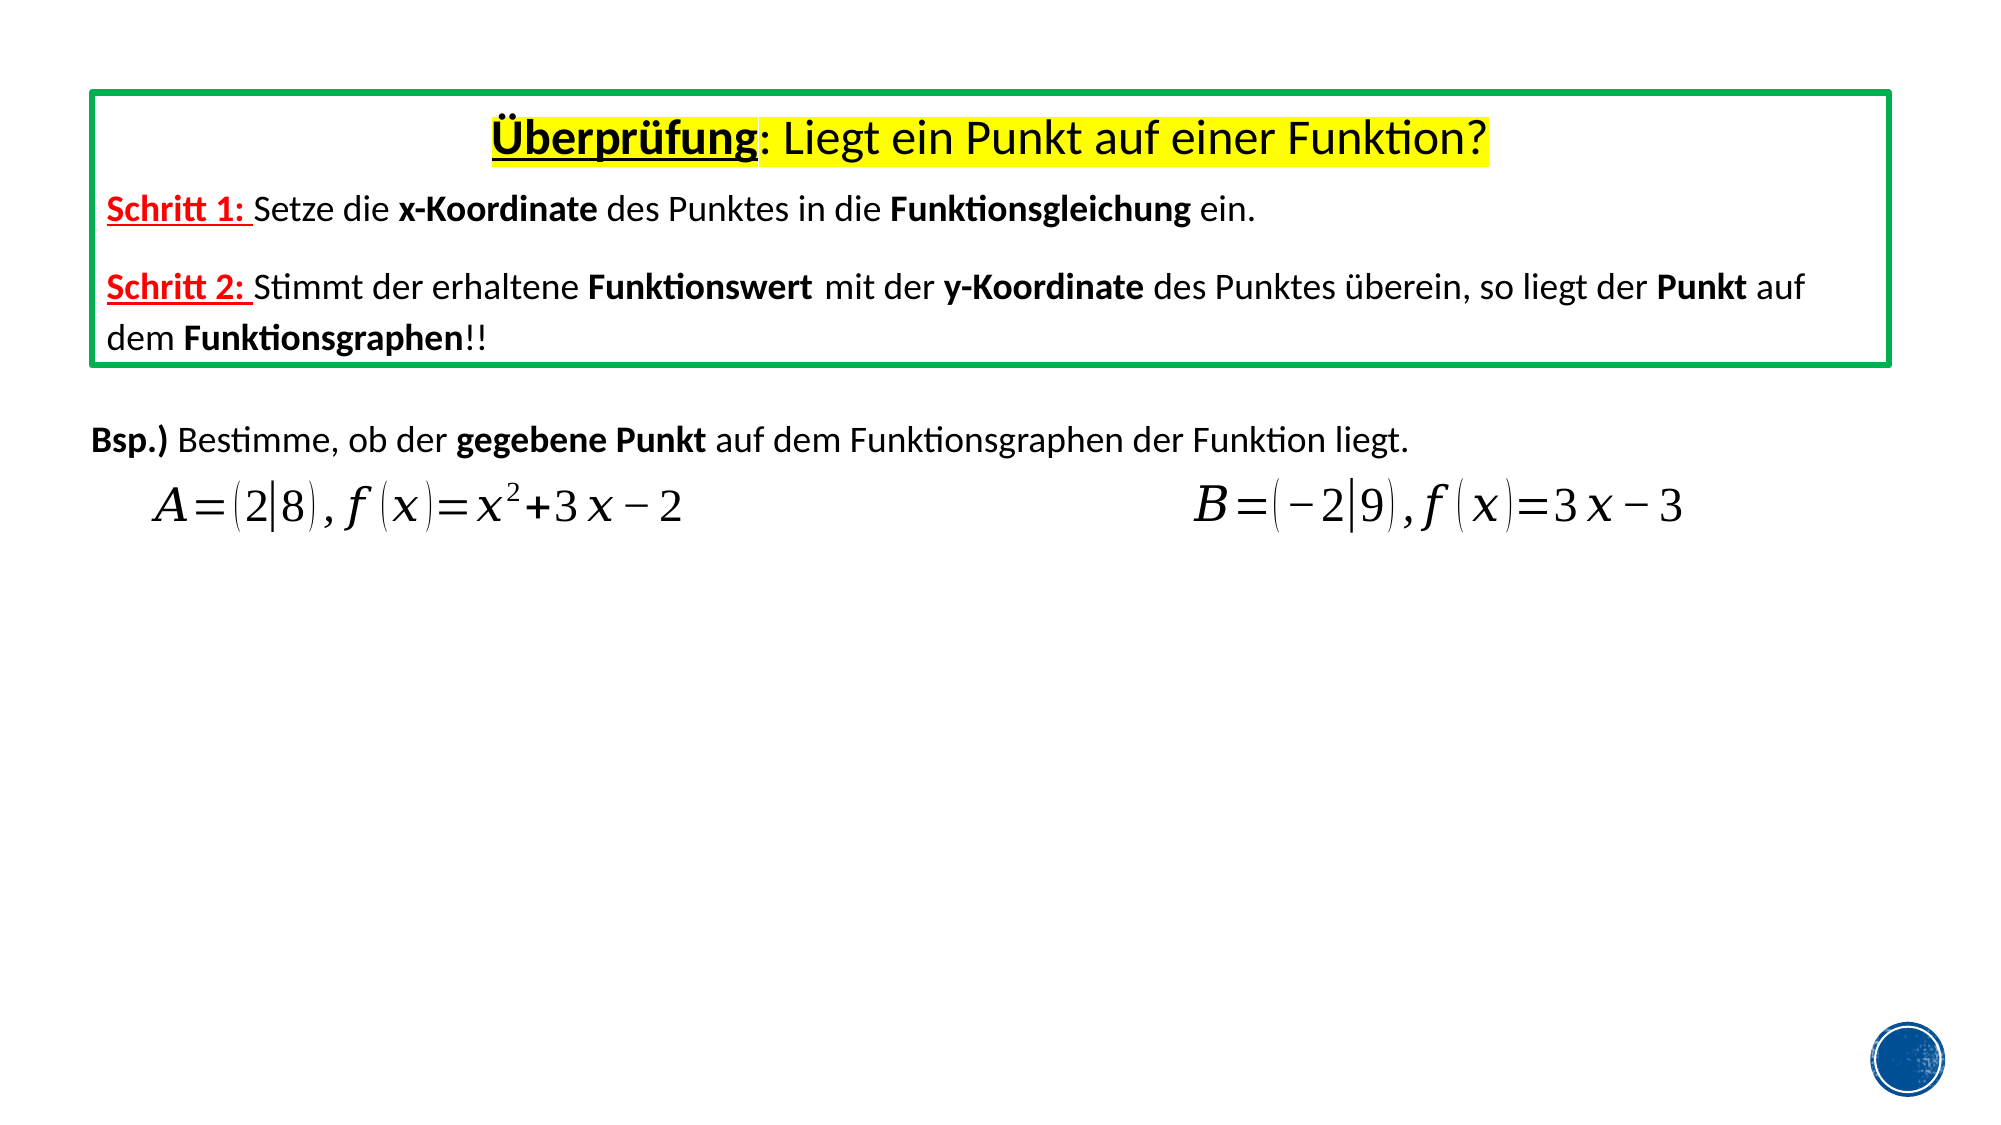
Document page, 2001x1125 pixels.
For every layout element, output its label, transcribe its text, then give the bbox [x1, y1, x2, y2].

text_box Bsp.) Bestimme, ob der gegebene Punkt auf dem Funktionsgraphen der Funktion liegt. [76, 404, 1755, 468]
text_box Überprüfung: Liegt ein Punkt auf einer Funktion? Schritt 1: Setze die x-Koordinate des Punktes in die Funktionsgleichung ein. Schritt 2: Stimmt der erhaltene Funktionswert mit der y-Koordinate des Punktes überein, so liegt der Punkt auf dem Funktionsgraphen!! [91, 92, 1889, 366]
